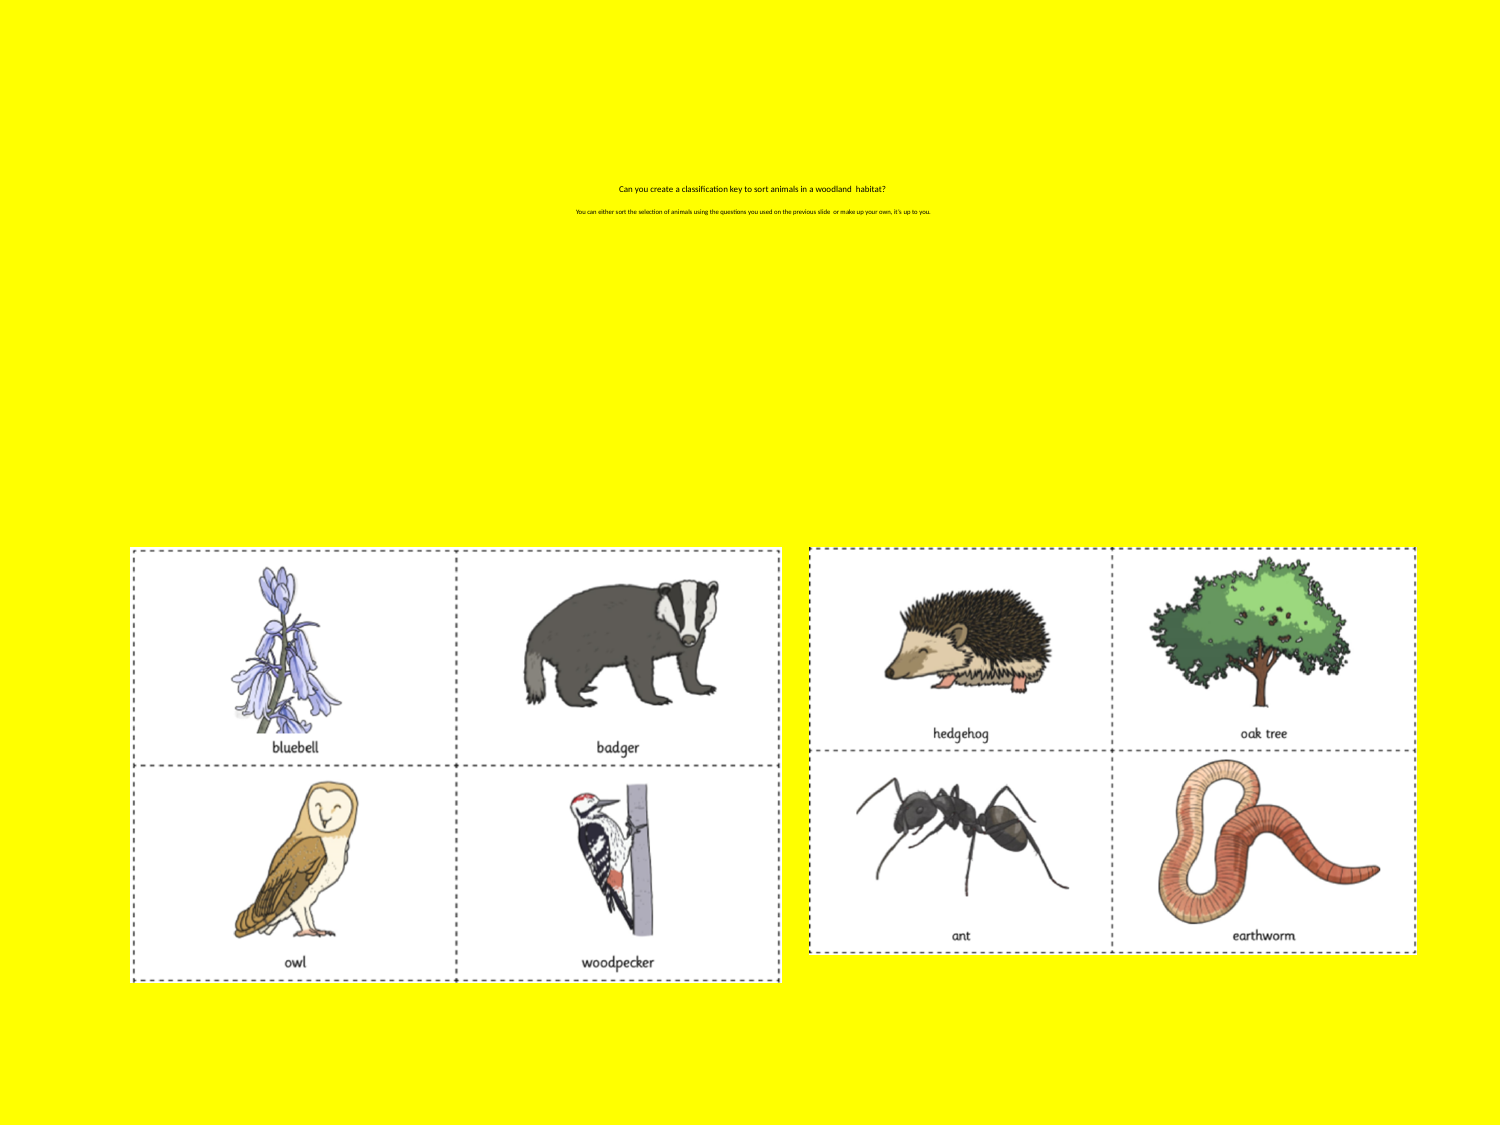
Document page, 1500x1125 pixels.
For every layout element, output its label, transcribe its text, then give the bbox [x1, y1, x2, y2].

title Can you create a classification key to sort animals in a woodland habitat? You can either sort the selection of animals using the questions you used on the previous slide or make up your own, it’s up to you. [79, 121, 1428, 225]
picture [130, 547, 782, 983]
picture [809, 547, 1417, 955]
